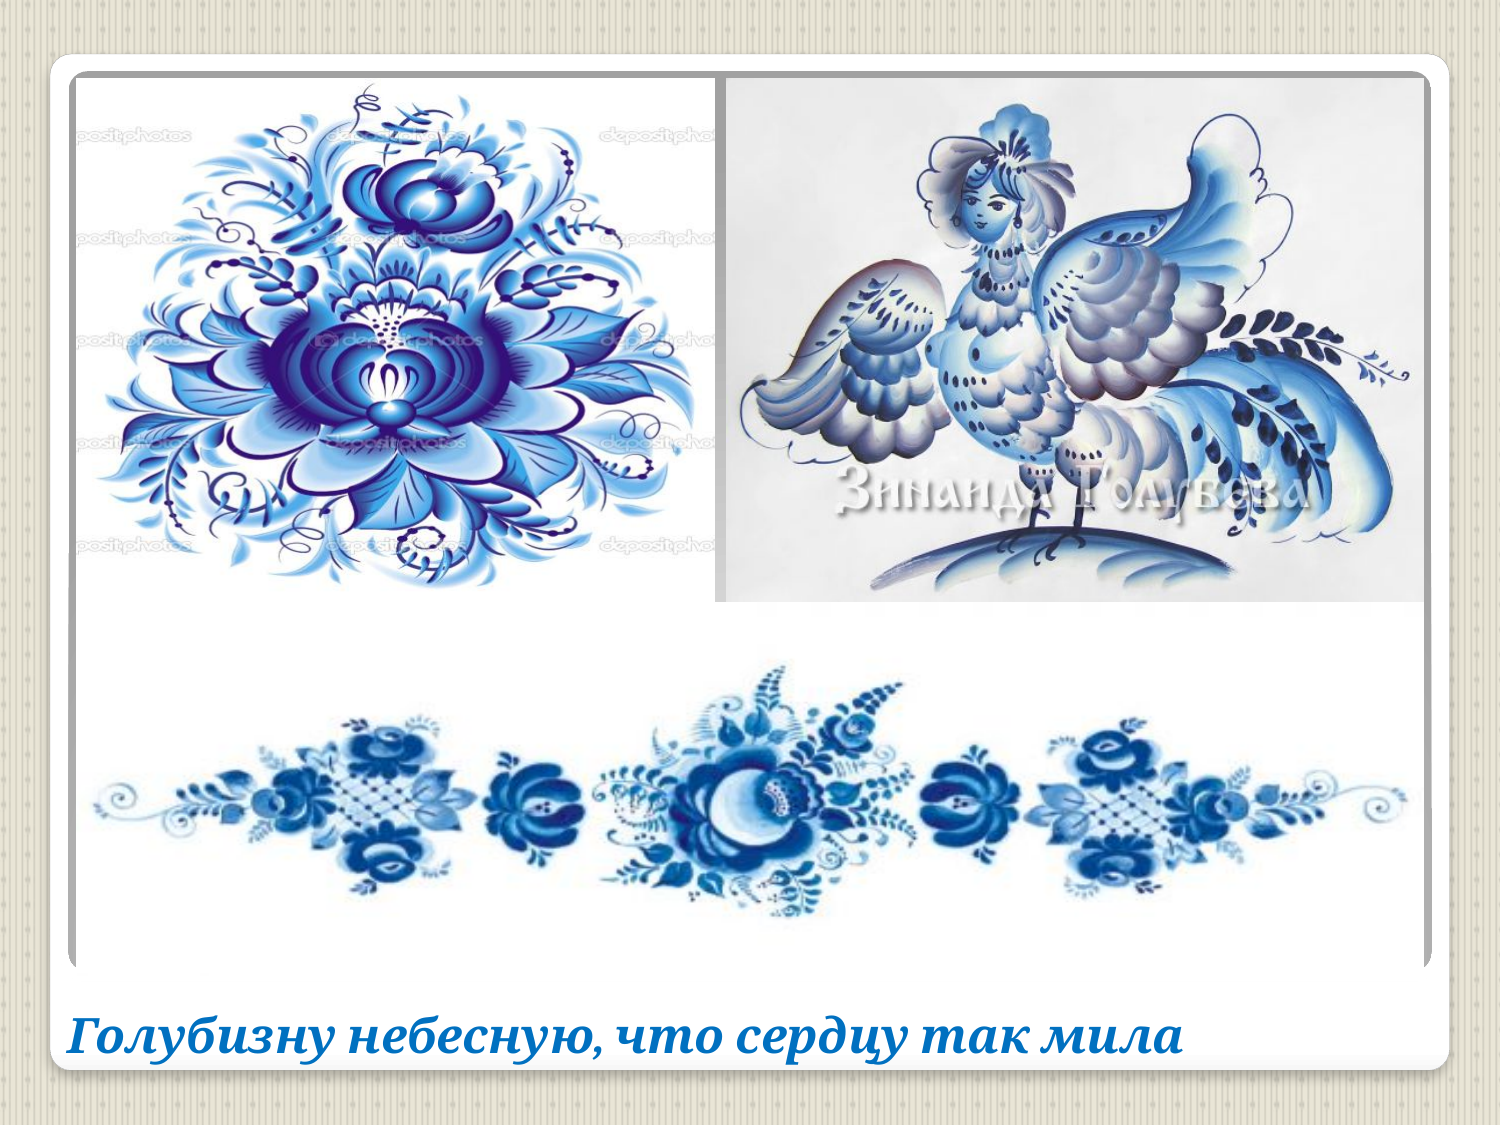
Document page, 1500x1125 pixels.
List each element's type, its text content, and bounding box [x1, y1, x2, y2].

title Голубизну небесную, что сердцу так мила [53, 964, 1425, 1071]
picture [76, 77, 1424, 977]
picture [76, 77, 715, 604]
